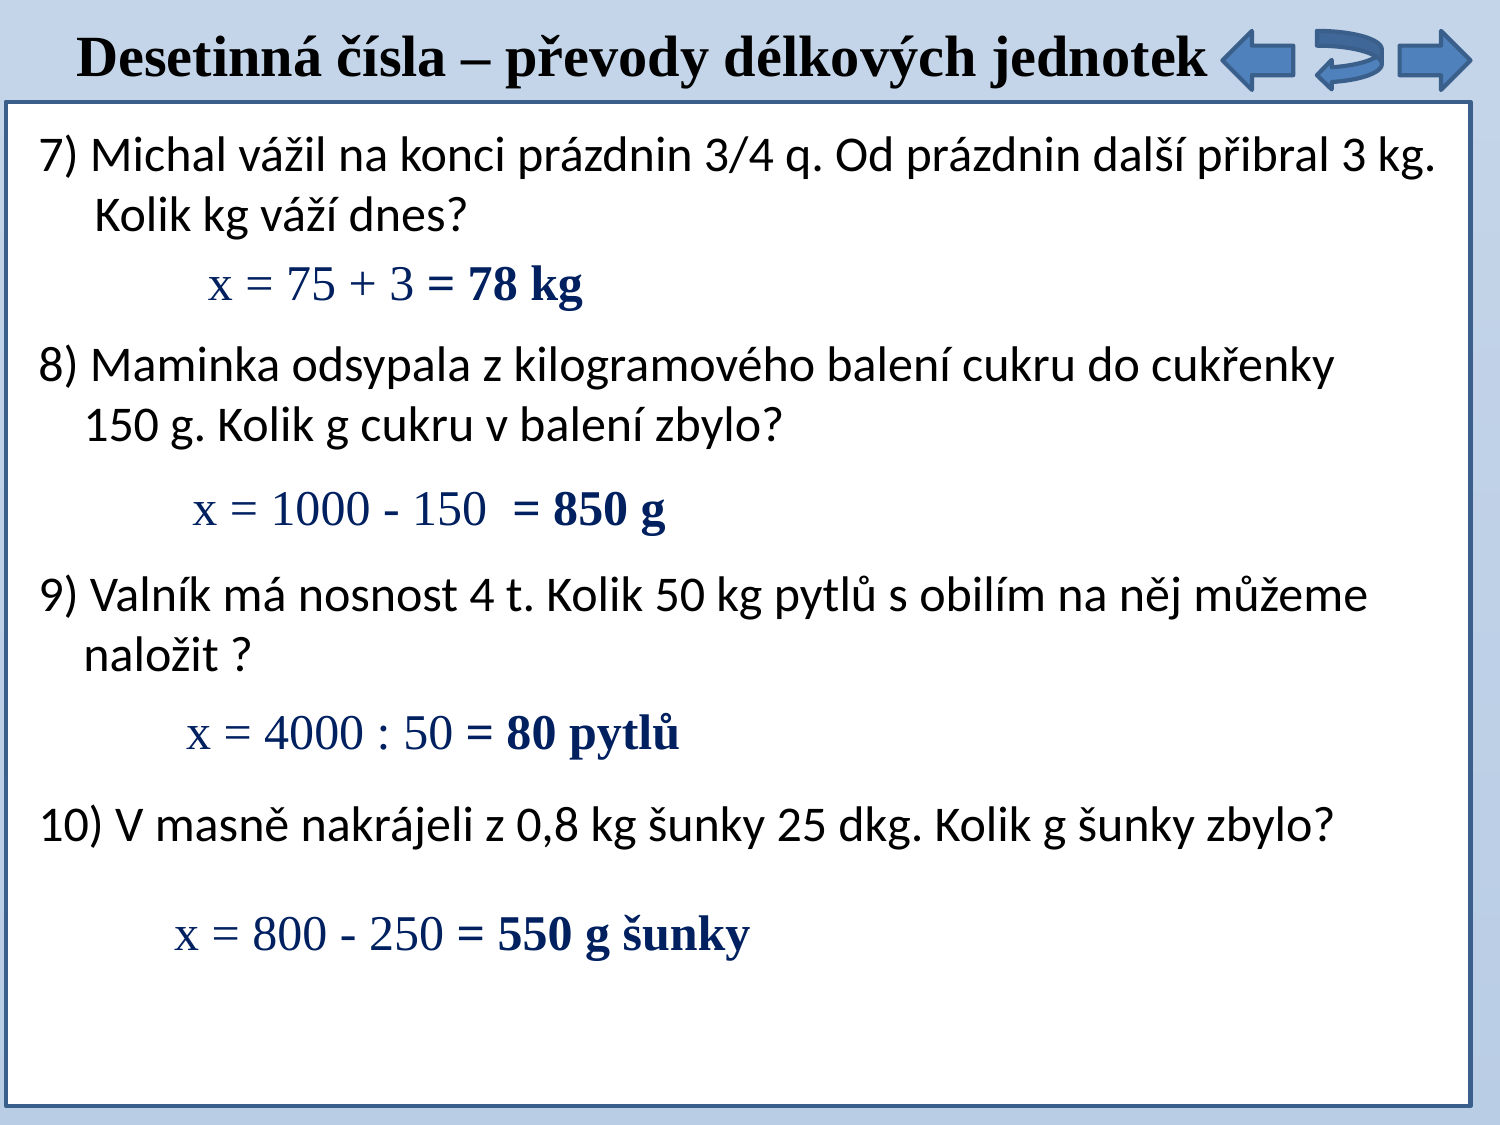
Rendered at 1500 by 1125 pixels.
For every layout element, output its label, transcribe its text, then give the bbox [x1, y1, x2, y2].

text_box Desetinná čísla – převody délkových jednotek [4, 0, 1282, 112]
text_box x = 1000 - 150 = 850 g [177, 467, 774, 543]
text_box x = 4000 : 50 = 80 pytlů [171, 692, 892, 768]
text_box x = 75 + 3 = 78 kg [193, 243, 749, 319]
text_box [1314, 28, 1384, 92]
text_box 7) Michal vážil na konci prázdnin 3/4 q. Od prázdnin další přibral 3 kg. Kolik kg váží dnes? 8) Maminka odsypala z kilogramového balení cukru do cukřenky 150 g. Kolik g cukru v balení zbylo? 9) Valník má nosnost 4 t. Kolik 50 kg pytlů s obilím na něj můžeme naložit ? 10) V masně nakrájeli z 0,8 kg šunky 25 dkg. Kolik g šunky zbylo? [23, 113, 1471, 1094]
text_box [4, 100, 1473, 1108]
text_box x = 800 - 250 = 550 g šunky [159, 893, 833, 968]
text_box [1397, 28, 1473, 92]
text_box [1282, 43, 1296, 78]
